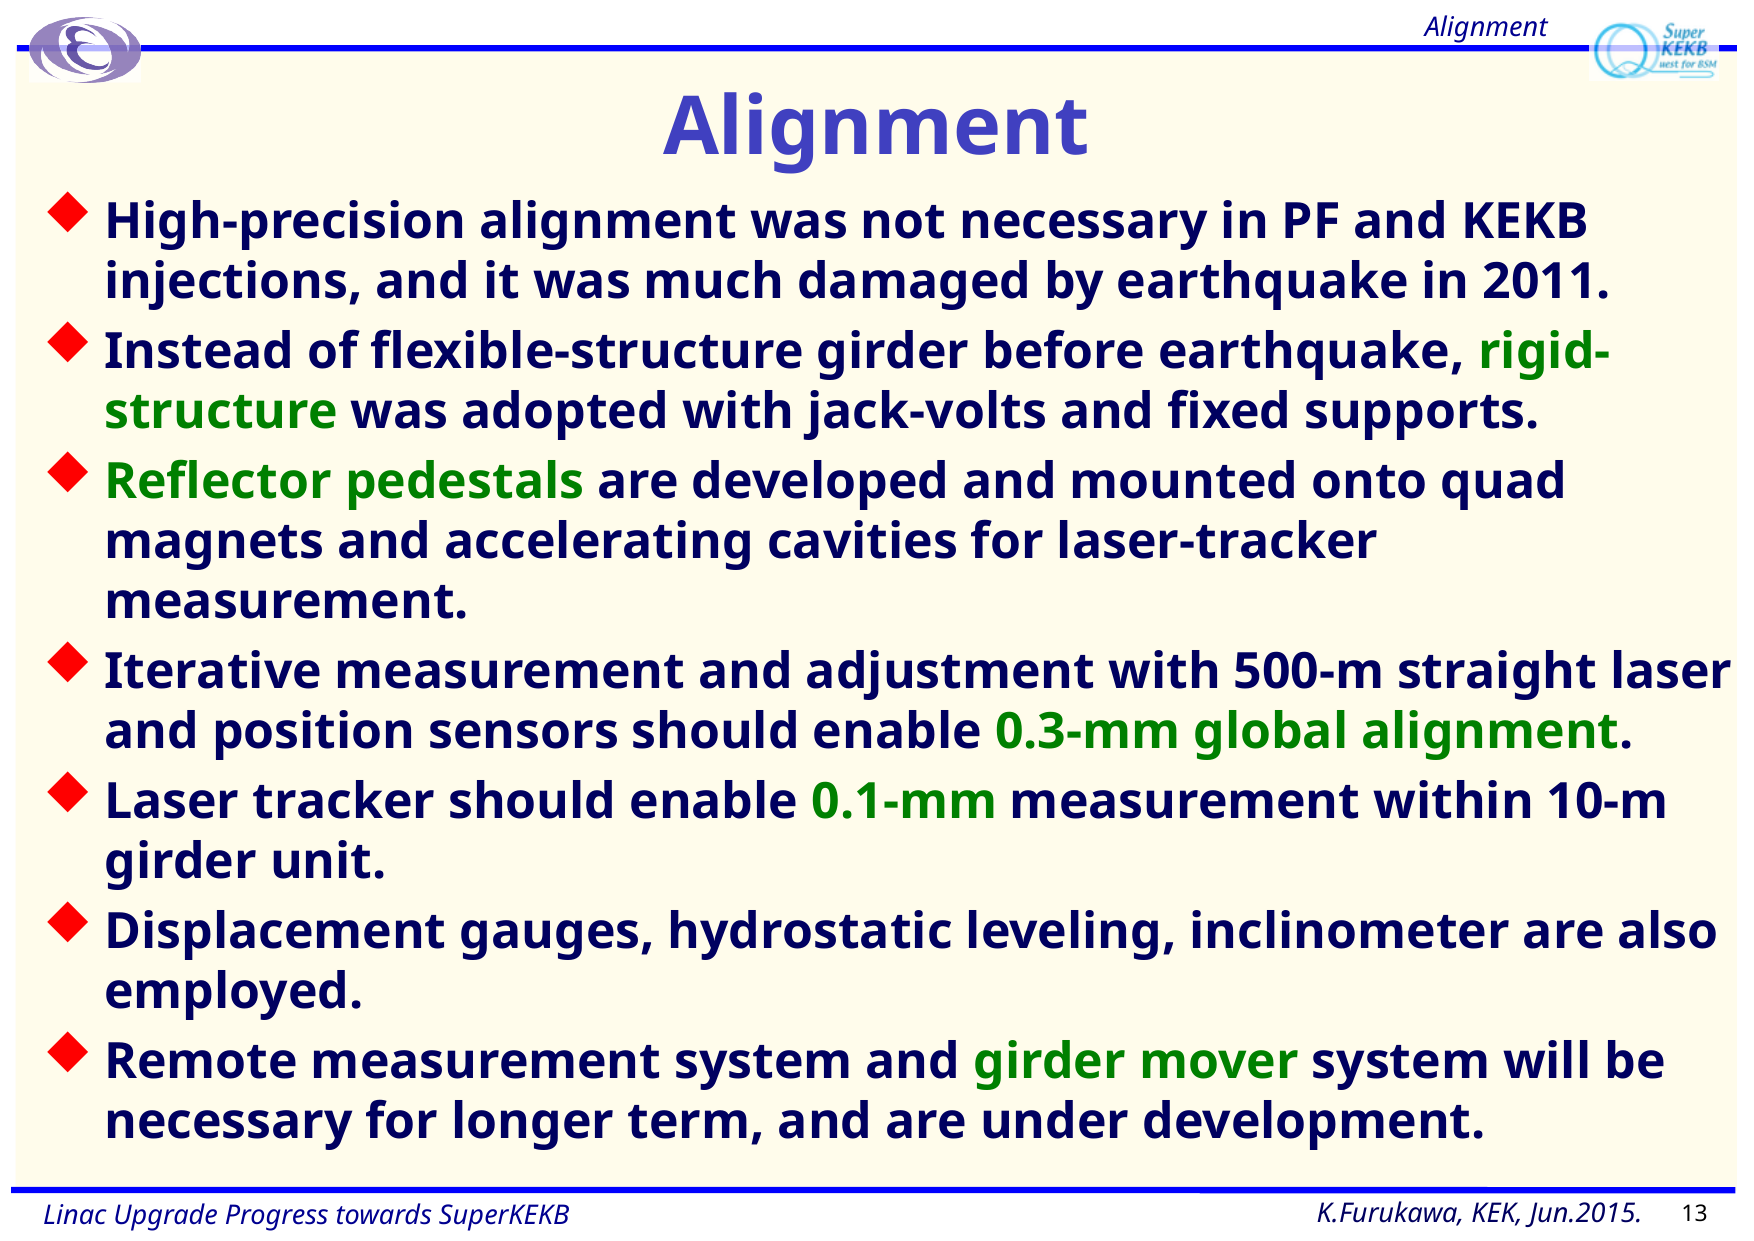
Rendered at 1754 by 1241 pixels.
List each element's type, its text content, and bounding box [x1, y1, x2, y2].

text_box Alignment [903, 1, 1564, 43]
text_box [29, 17, 141, 45]
title Alignment [26, 63, 1727, 180]
list High-precision alignment was not necessary in PF and KEKB injections, and it was much damaged by earthquake in 2011. Instead of flexible-structure girder before earthquake, rigid-structure was adopted with jack-volts and fixed supports. Reflector pedestals are developed and mounted onto quad magnets and accelerating cavities for laser-tracker measurement. Iterative measurement and adjustment with 500-m straight laser and position sensors should enable 0.3-mm global alignment. Laser tracker should enable 0.1-mm measurement within 10-m girder unit. Displacement gauges, hydrostatic leveling, inclinometer are also employed. Remote measurement system and girder mover system will be necessary for longer term, and are under development. [26, 180, 1754, 1192]
title Linac Schedule Overview [1589, 20, 1719, 45]
text_box [29, 52, 141, 63]
slide_number 13 [1621, 1189, 1725, 1232]
